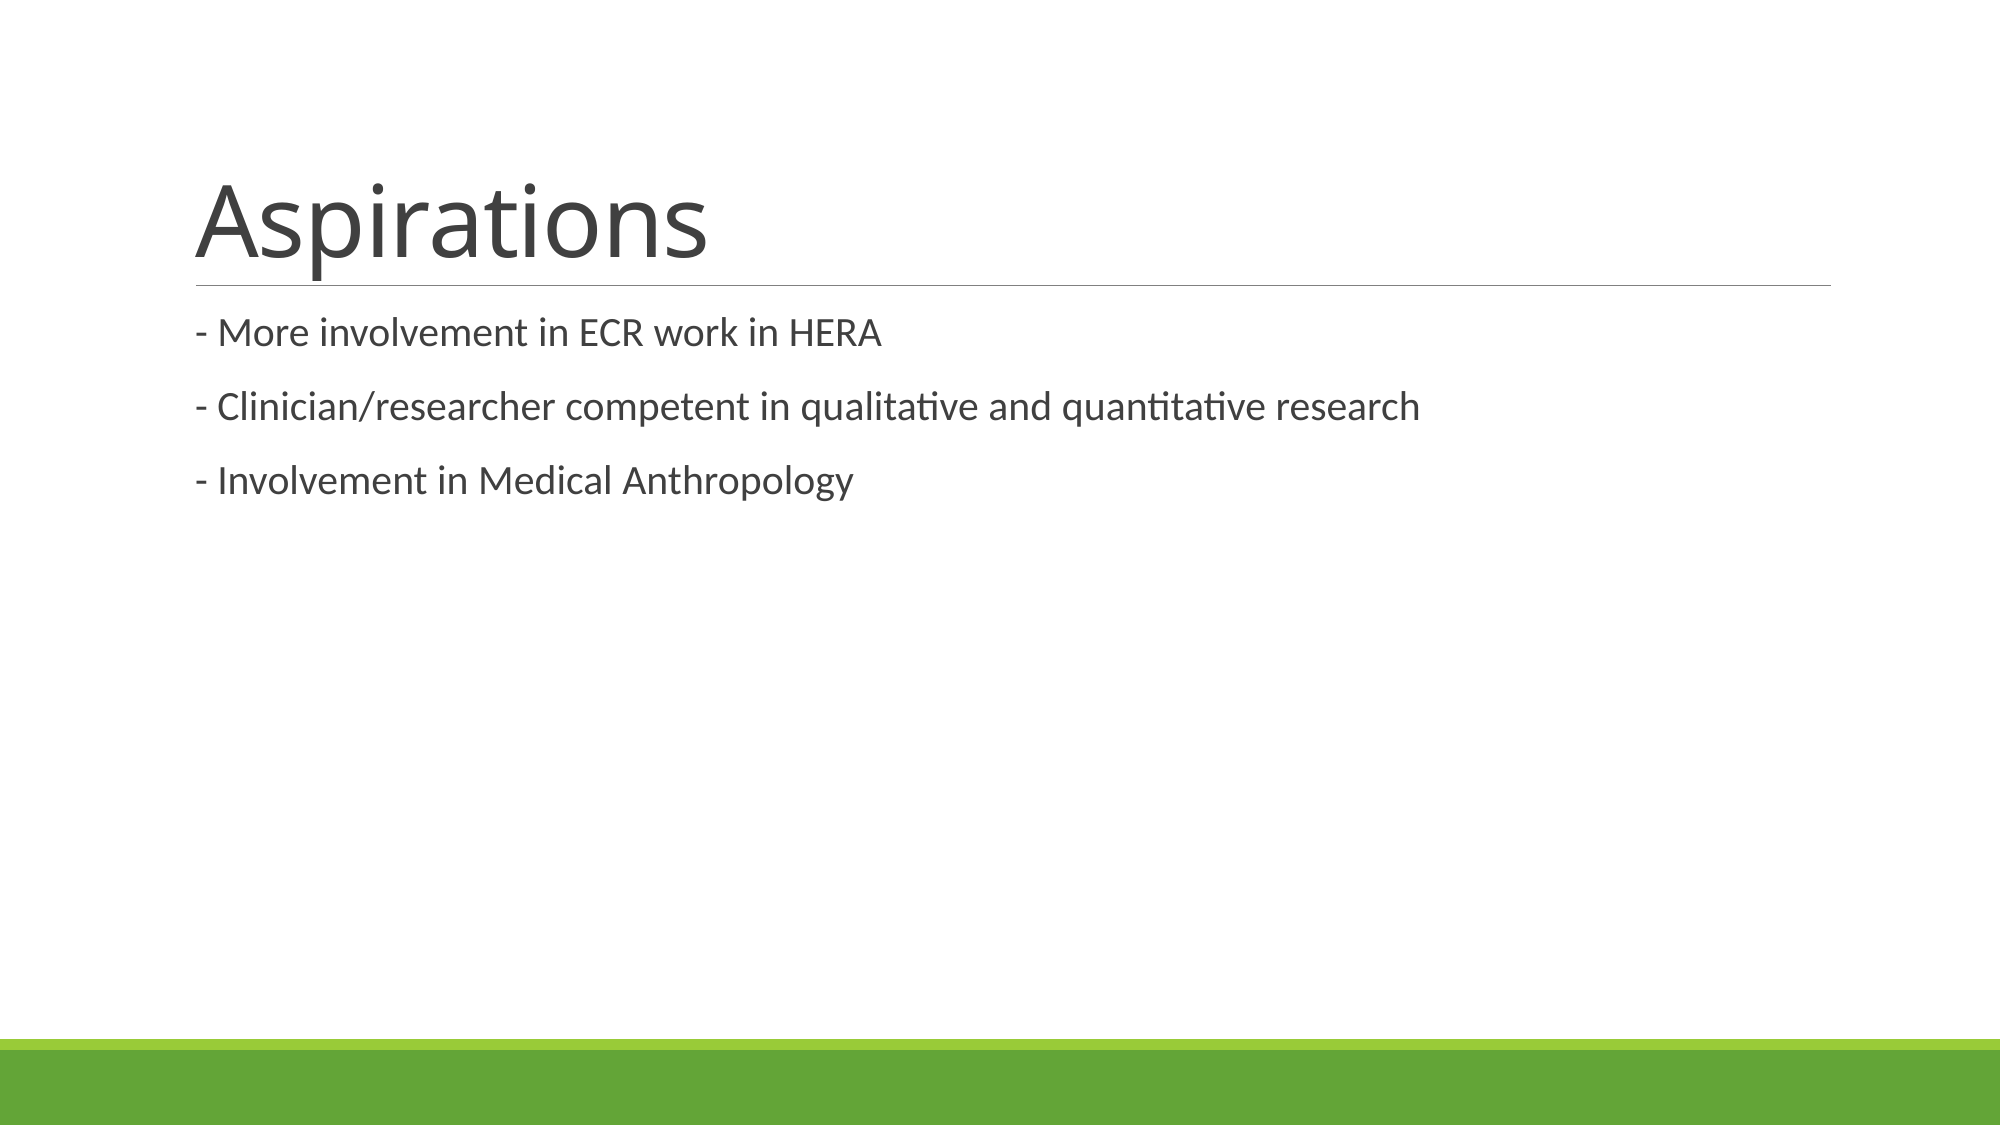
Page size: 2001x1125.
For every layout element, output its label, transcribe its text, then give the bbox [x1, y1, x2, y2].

list - More involvement in ECR work in HERA - Clinician/researcher competent in qualitative and quantitative research - Involvement in Medical Anthropology [180, 302, 1830, 963]
title Aspirations [180, 47, 1830, 285]
